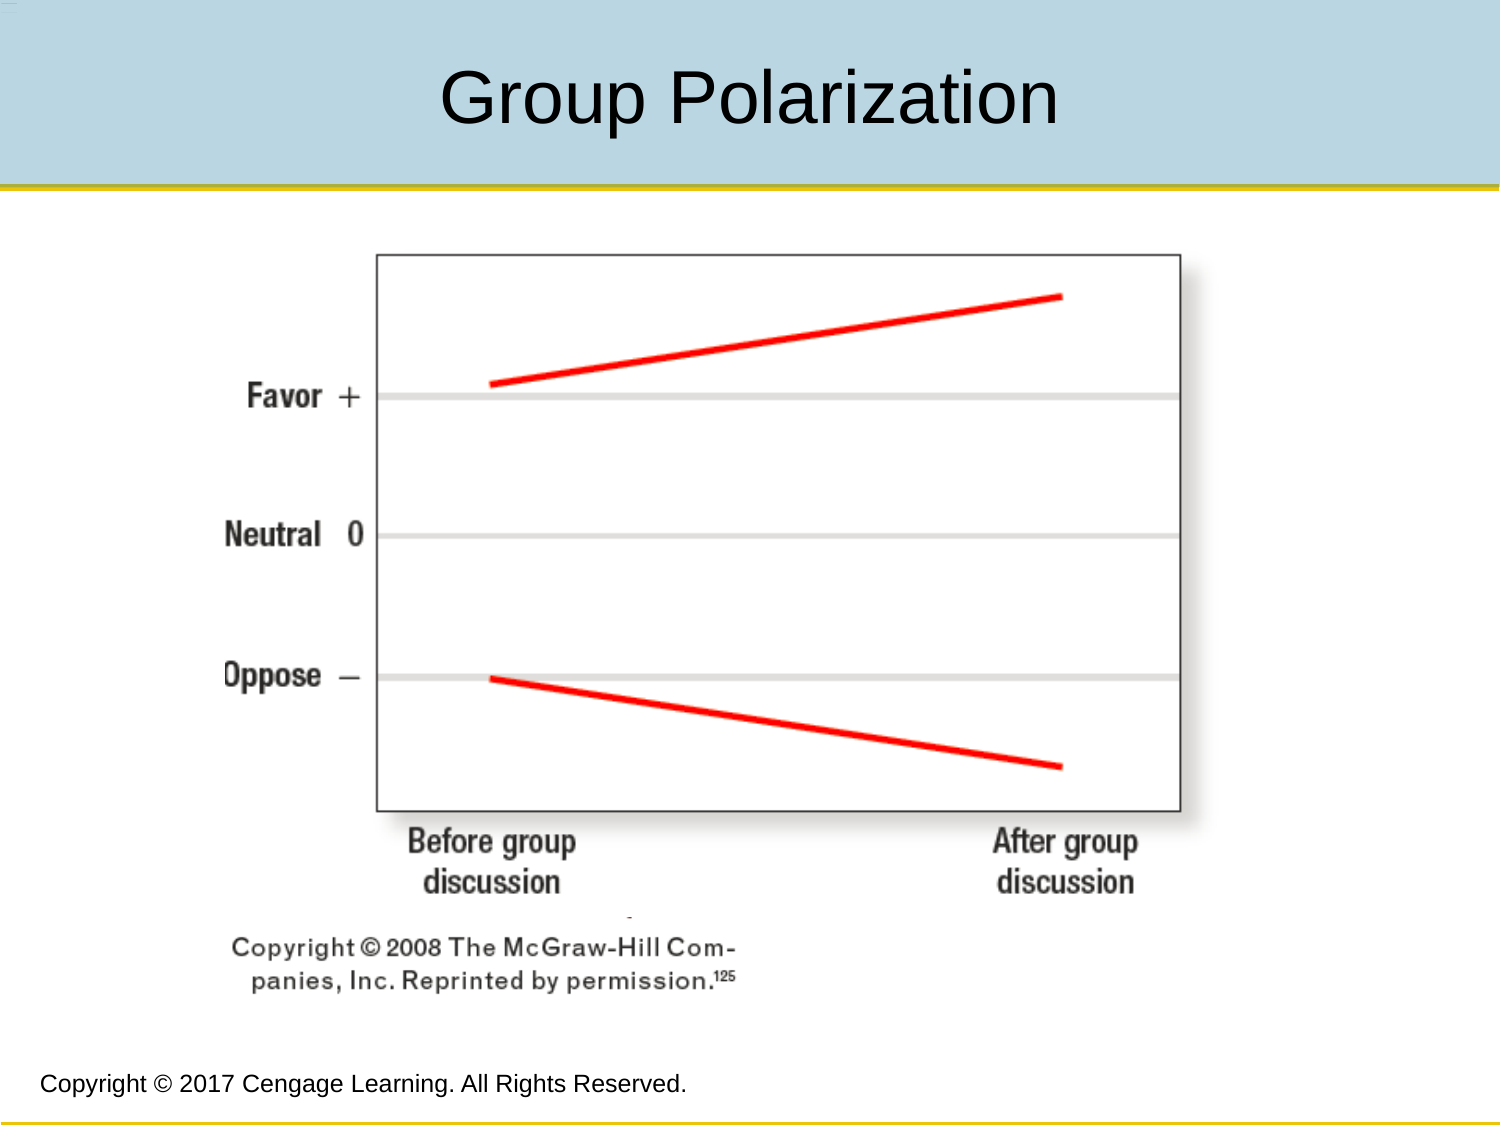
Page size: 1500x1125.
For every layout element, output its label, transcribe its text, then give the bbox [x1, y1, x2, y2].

footer Copyright © 2017 Cengage Learning. All Rights Reserved. [24, 1052, 750, 1113]
title Group Polarization [0, 0, 1500, 188]
picture [224, 212, 1226, 1003]
